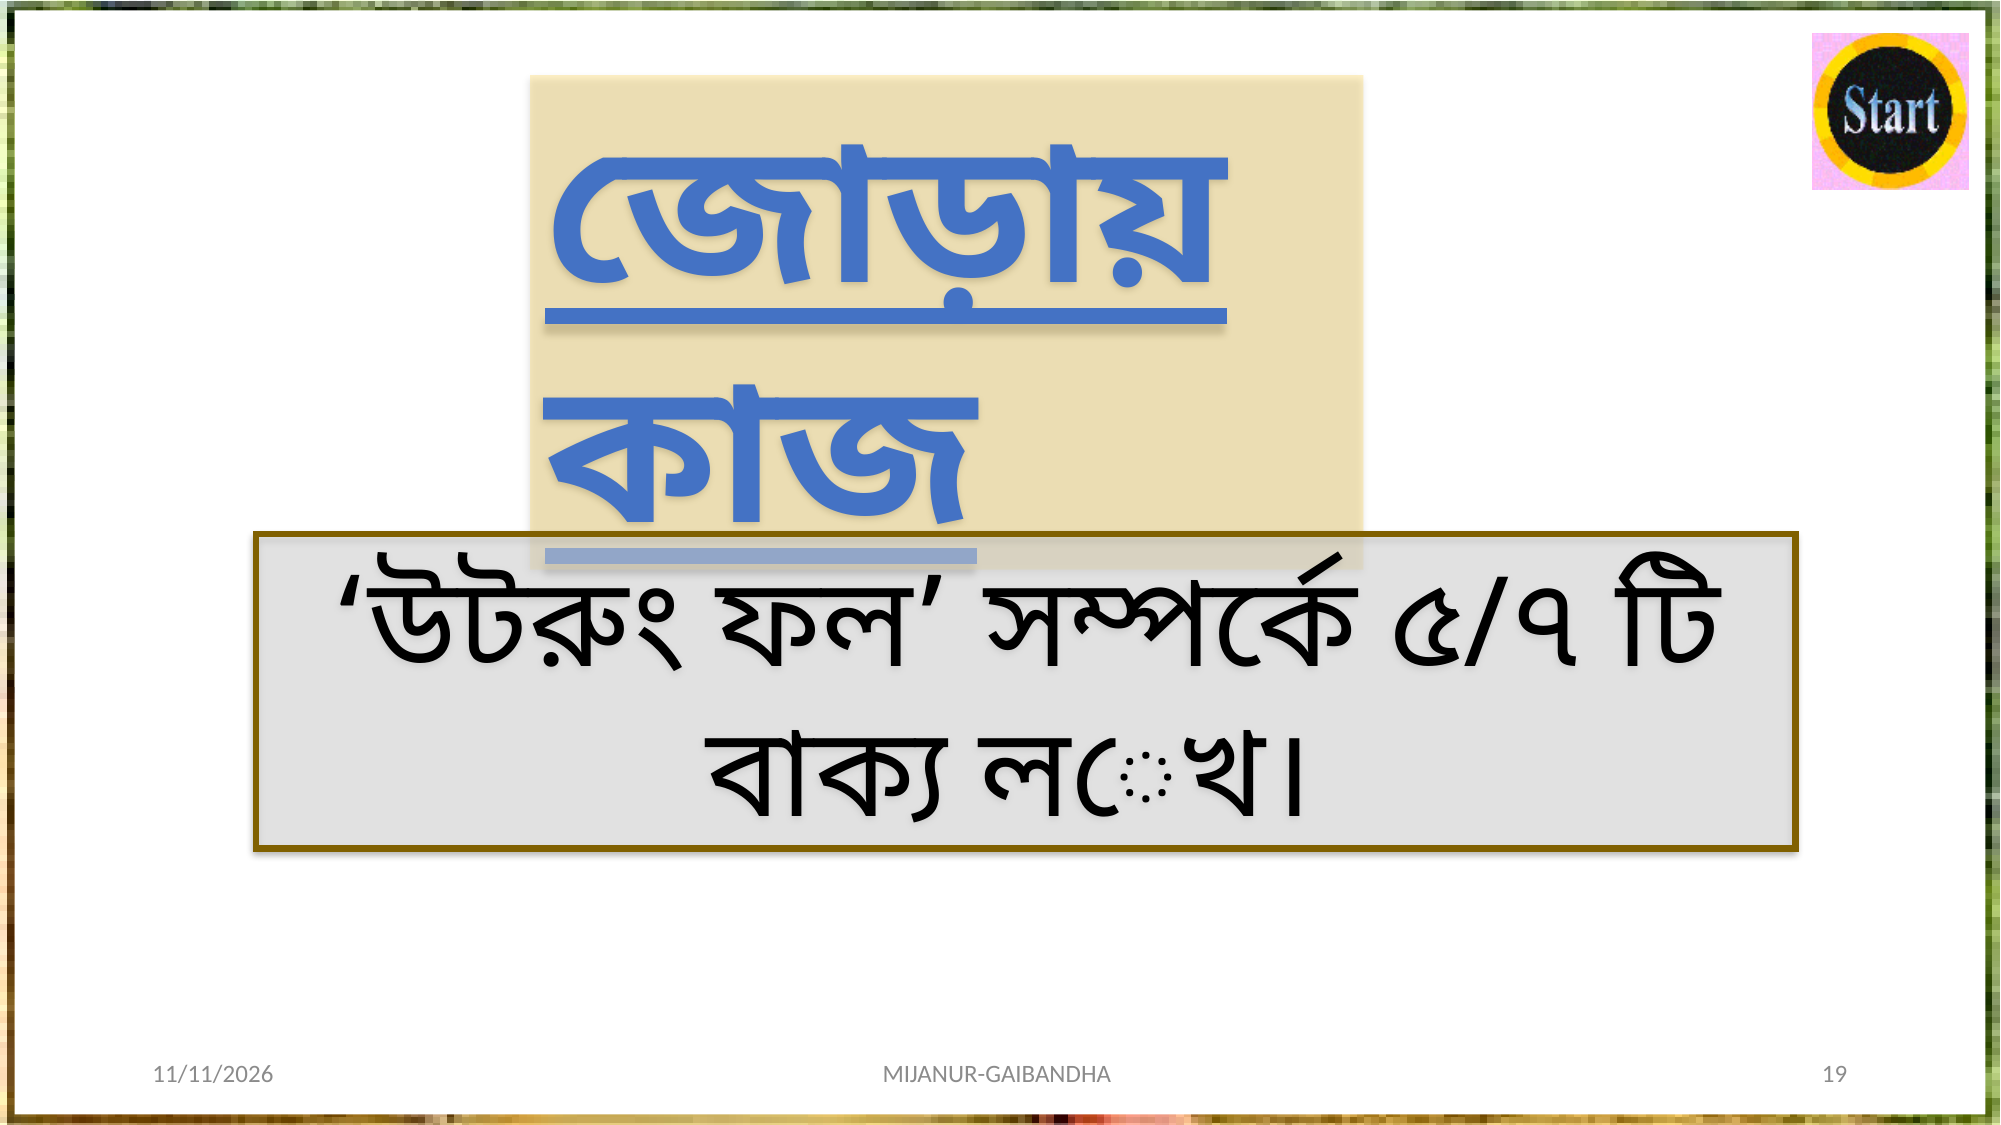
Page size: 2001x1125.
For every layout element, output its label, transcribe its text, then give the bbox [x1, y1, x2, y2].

text_box জোড়ায় কাজ [530, 75, 1364, 533]
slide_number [137, 1042, 588, 1103]
slide_number 19 [1412, 1042, 1863, 1103]
picture [0, 0, 2000, 1125]
footer MIJANUR-GAIBANDHA [662, 1042, 1338, 1103]
text_box ‘উটরুং ফল’ সম্পর্কে ৫/৭ টি বাক্য লেখ। [255, 533, 1796, 850]
